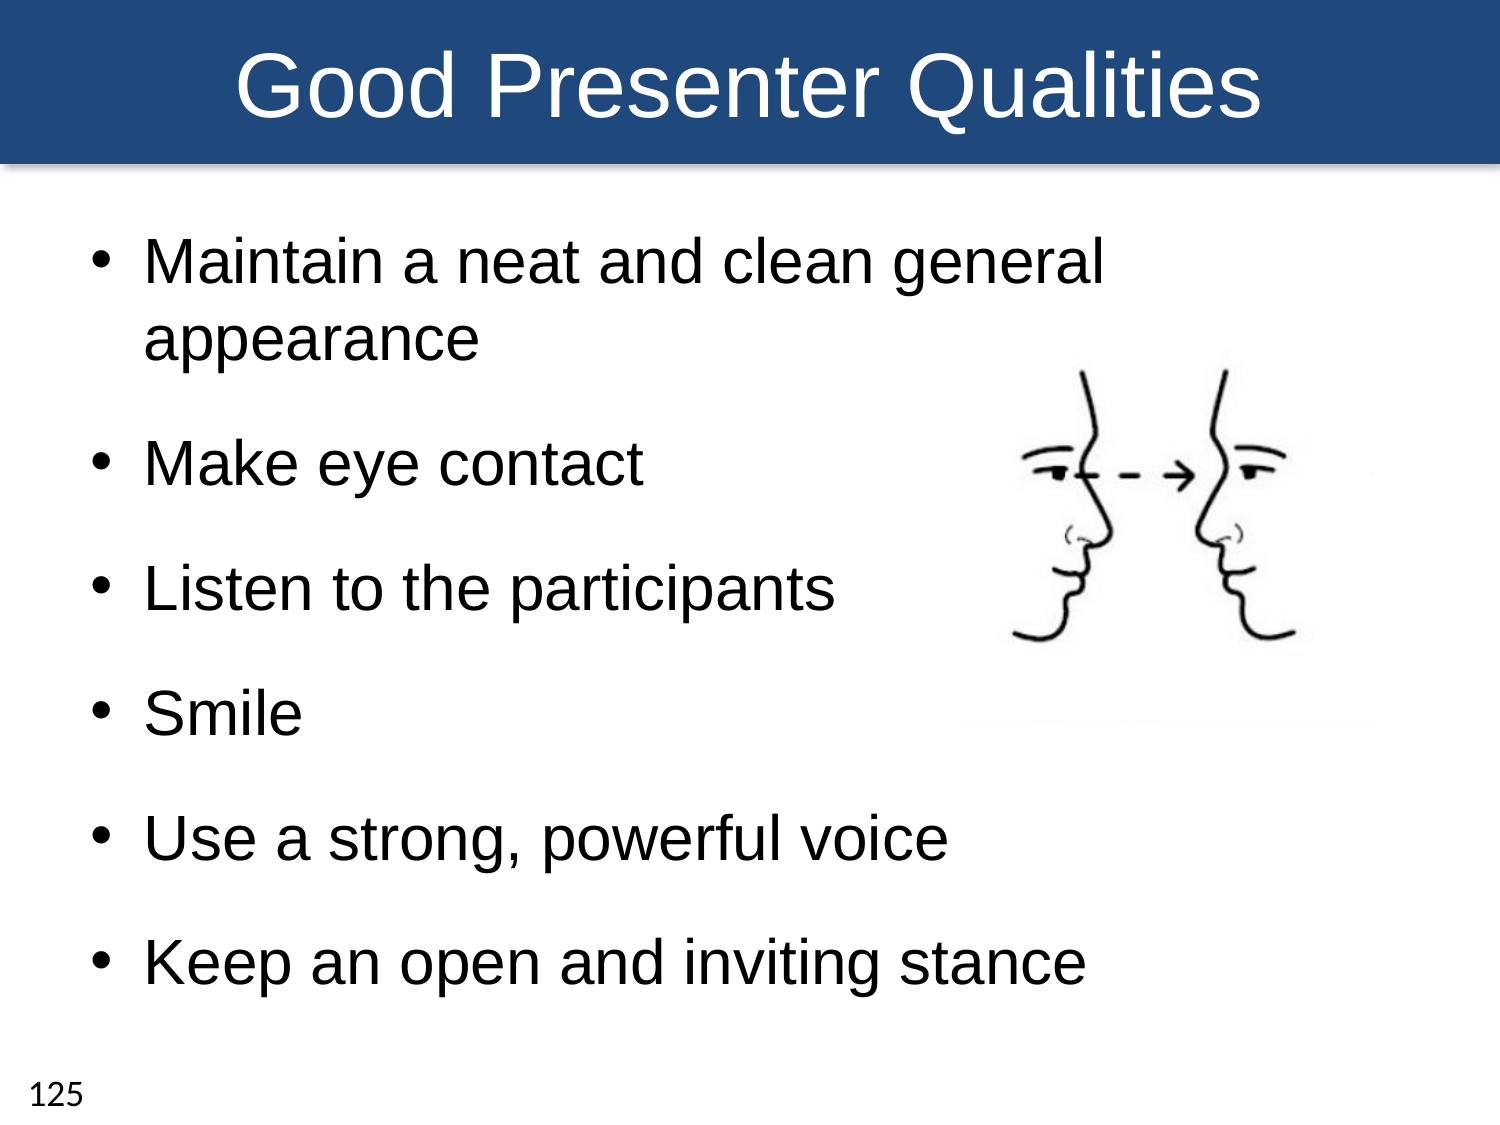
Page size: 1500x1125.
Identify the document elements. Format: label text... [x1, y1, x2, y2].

list Maintain a neat and clean general appearance Make eye contact Listen to the participants Smile Use a strong, powerful voice Keep an open and inviting stance [75, 212, 1425, 1005]
picture [962, 312, 1376, 726]
title Good Presenter Qualities [0, 0, 1500, 163]
slide_number 125 [12, 1061, 363, 1122]
